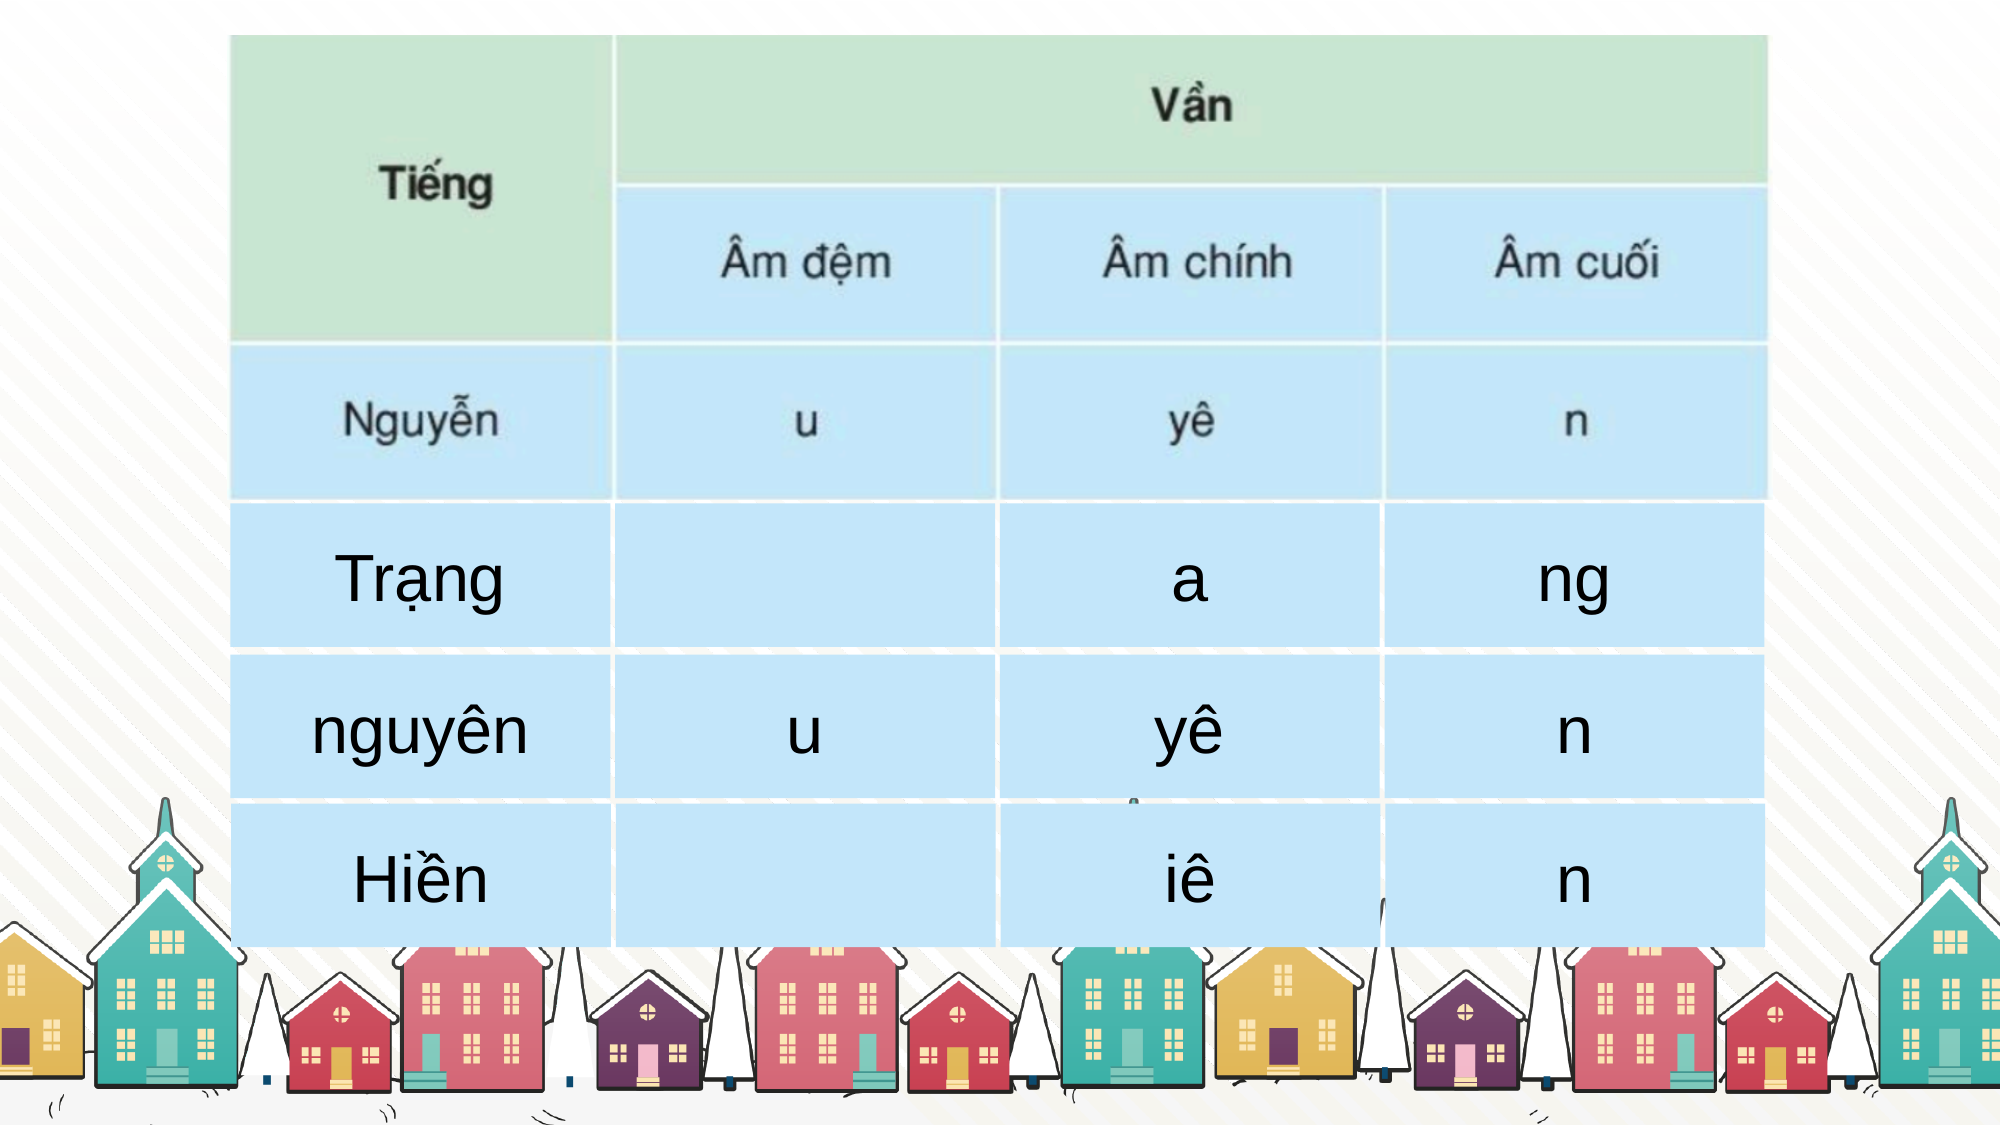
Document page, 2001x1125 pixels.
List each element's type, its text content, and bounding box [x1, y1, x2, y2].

text_box i [1766, 841, 2000, 898]
text_box Trạng [229, 502, 611, 648]
text_box a [999, 502, 1381, 648]
text_box yê [999, 653, 1381, 799]
text_box n [1384, 803, 1766, 948]
text_box i [0, 841, 230, 898]
text_box [614, 502, 996, 648]
text_box Hiền [230, 803, 612, 948]
text_box xích sắt [0, 907, 2000, 965]
text_box [615, 803, 997, 948]
text_box n [1384, 653, 1765, 799]
text_box ng [1384, 502, 1765, 648]
text_box nguyên [229, 653, 611, 799]
picture [226, 35, 1773, 500]
text_box iê [1000, 803, 1381, 948]
picture [0, 1035, 2000, 1125]
text_box u [614, 653, 996, 799]
